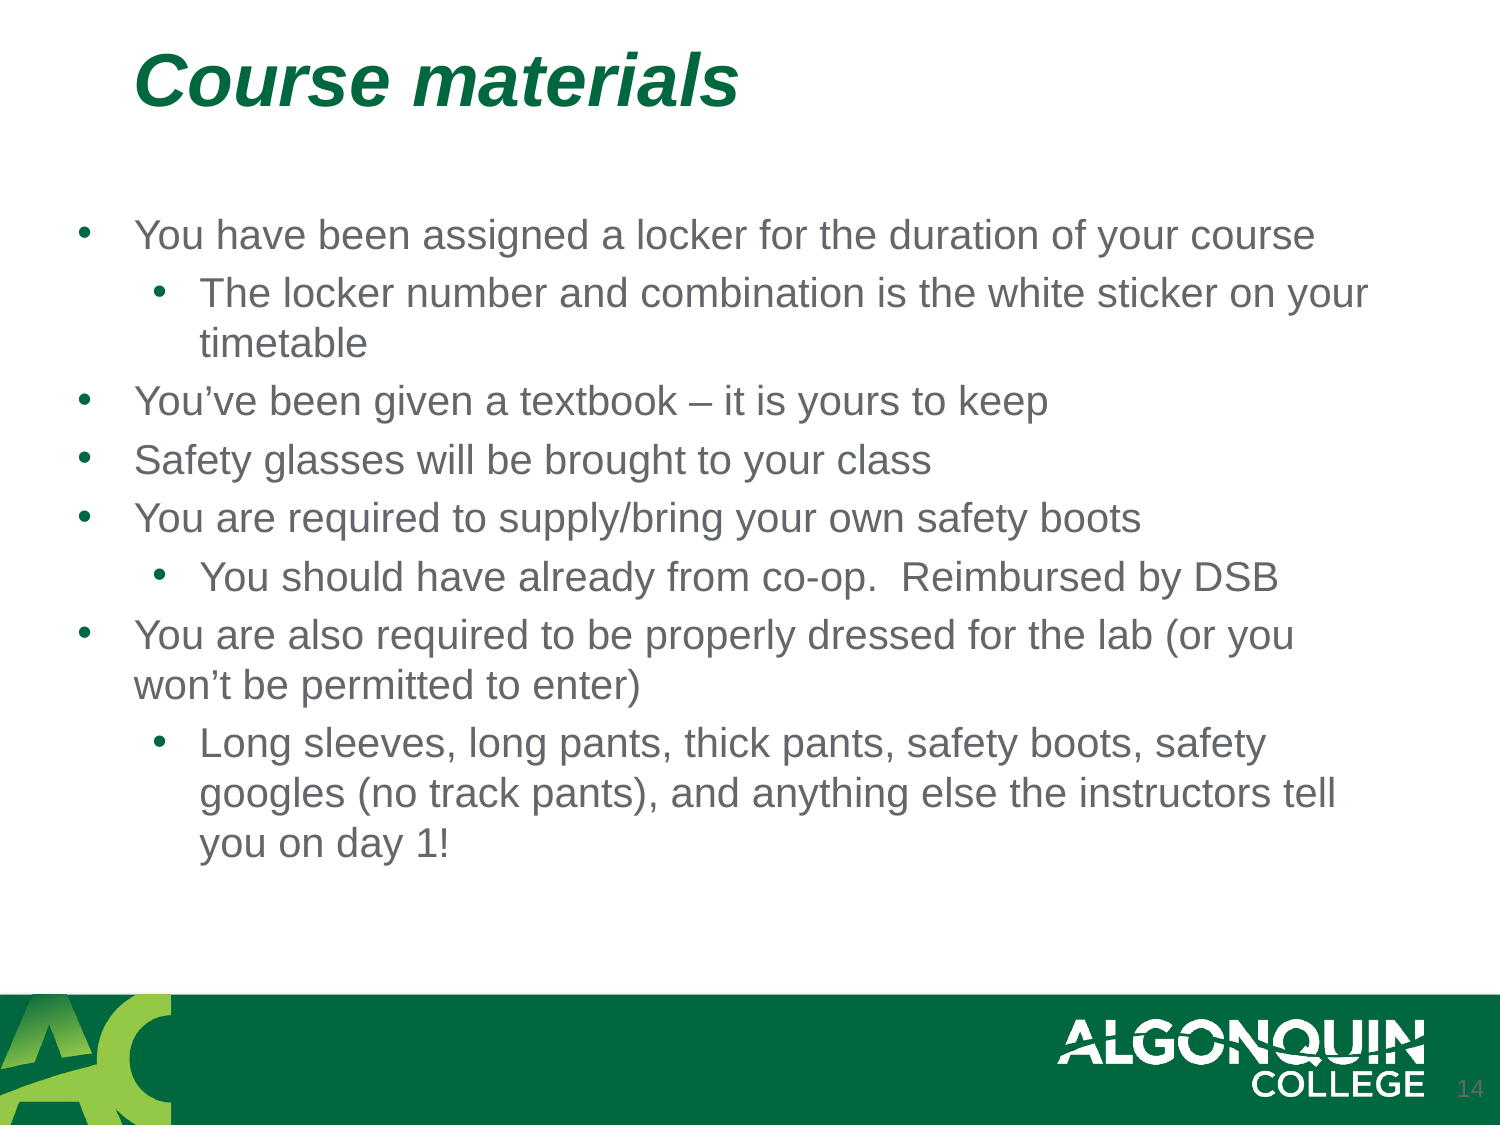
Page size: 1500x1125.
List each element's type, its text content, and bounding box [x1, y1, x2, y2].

title Course materials [76, 23, 1424, 221]
list You have been assigned a locker for the duration of your course The locker number and combination is the white sticker on your timetable You’ve been given a textbook – it is yours to keep Safety glasses will be brought to your class You are required to supply/bring your own safety boots You should have already from co-op. Reimbursed by DSB You are also required to be properly dressed for the lab (or you won’t be permitted to enter) Long sleeves, long pants, thick pants, safety boots, safety googles (no track pants), and anything else the instructors tell you on day 1! [62, 199, 1410, 914]
slide_number 14 [1425, 1072, 1500, 1108]
picture [0, 994, 172, 1125]
picture [1057, 1019, 1424, 1097]
